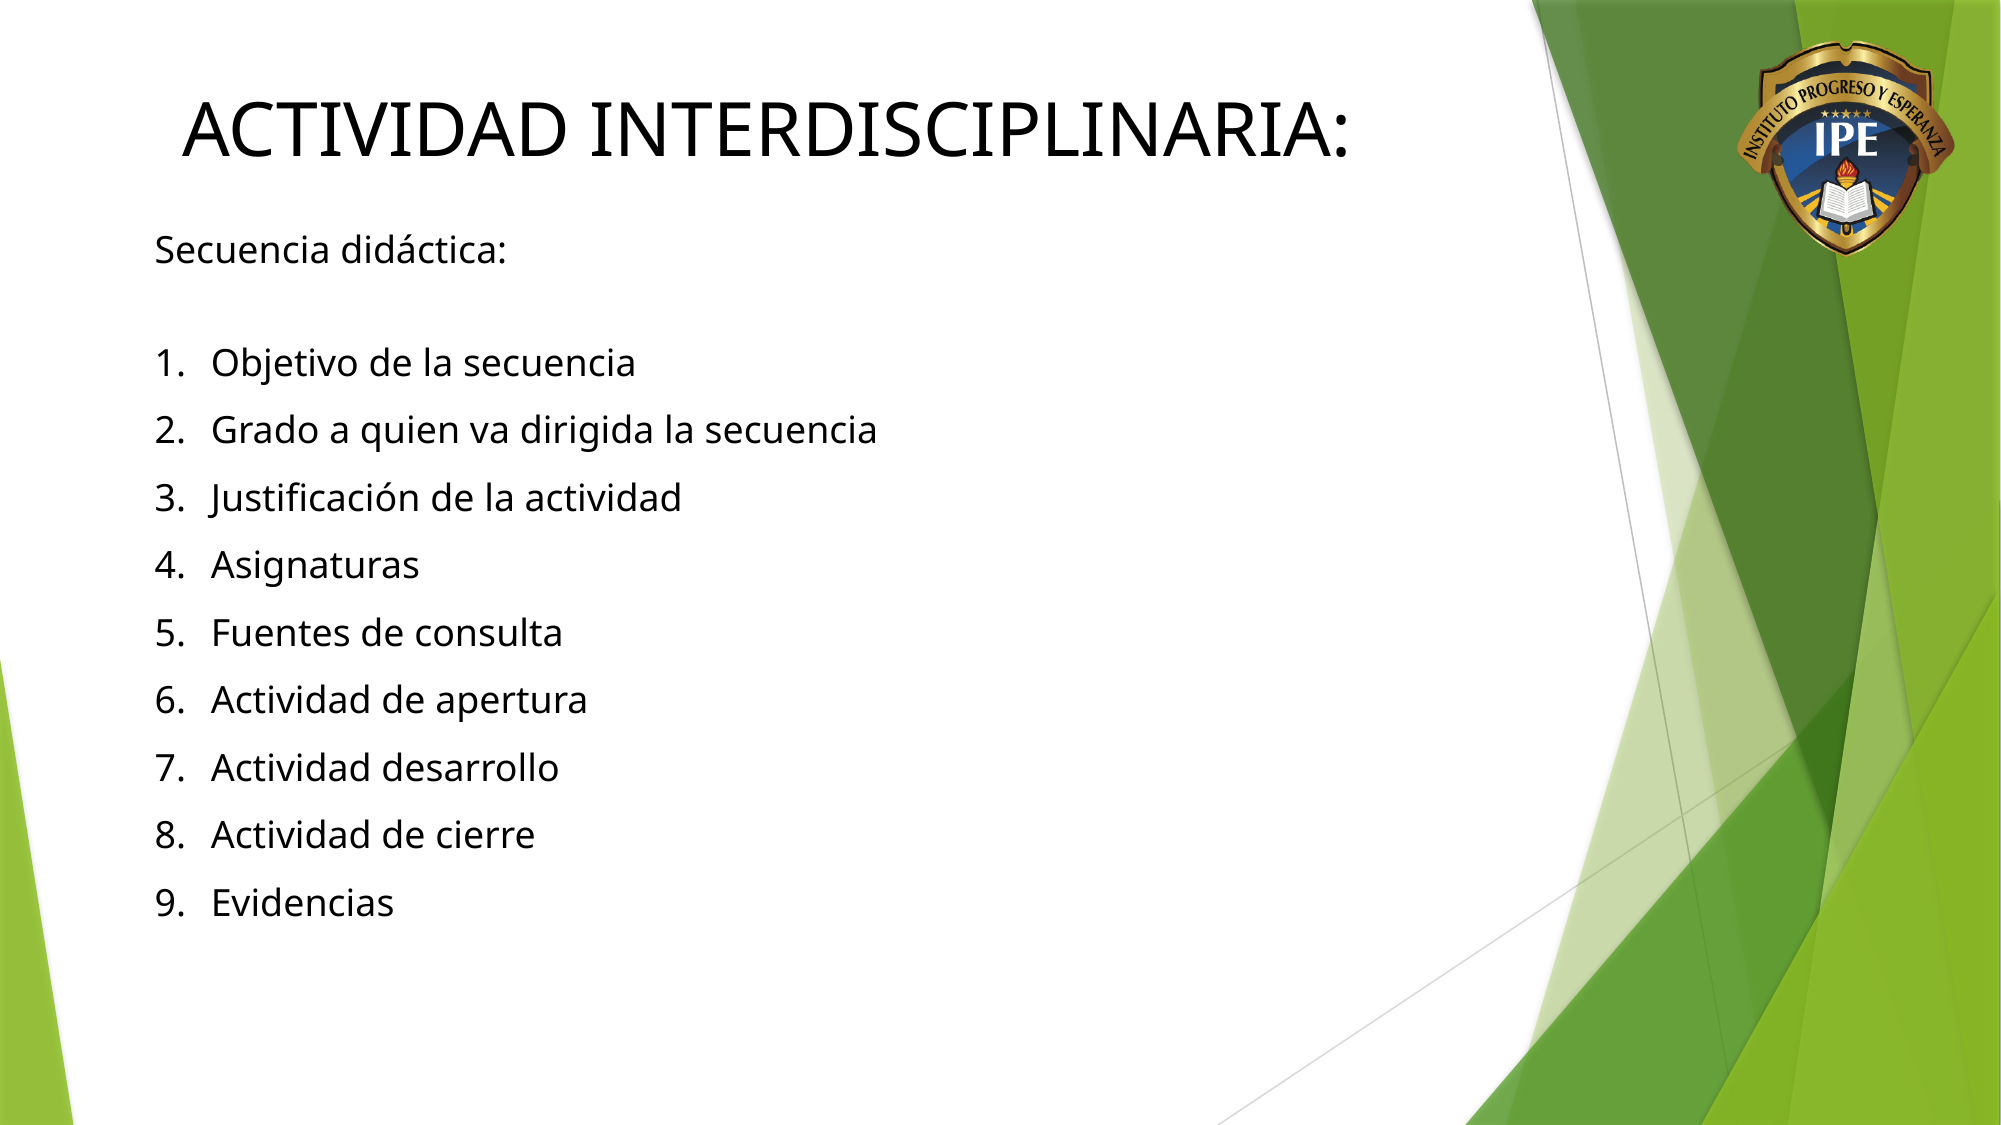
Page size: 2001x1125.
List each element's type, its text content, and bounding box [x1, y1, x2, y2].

text_box ACTIVIDAD INTERDISCIPLINARIA: [167, 74, 1477, 180]
text_box Secuencia didáctica: Objetivo de la secuencia Grado a quien va dirigida la secuencia Justificación de la actividad Asignaturas Fuentes de consulta Actividad de apertura Actividad desarrollo Actividad de cierre Evidencias [139, 219, 1505, 932]
picture [1736, 40, 1956, 258]
